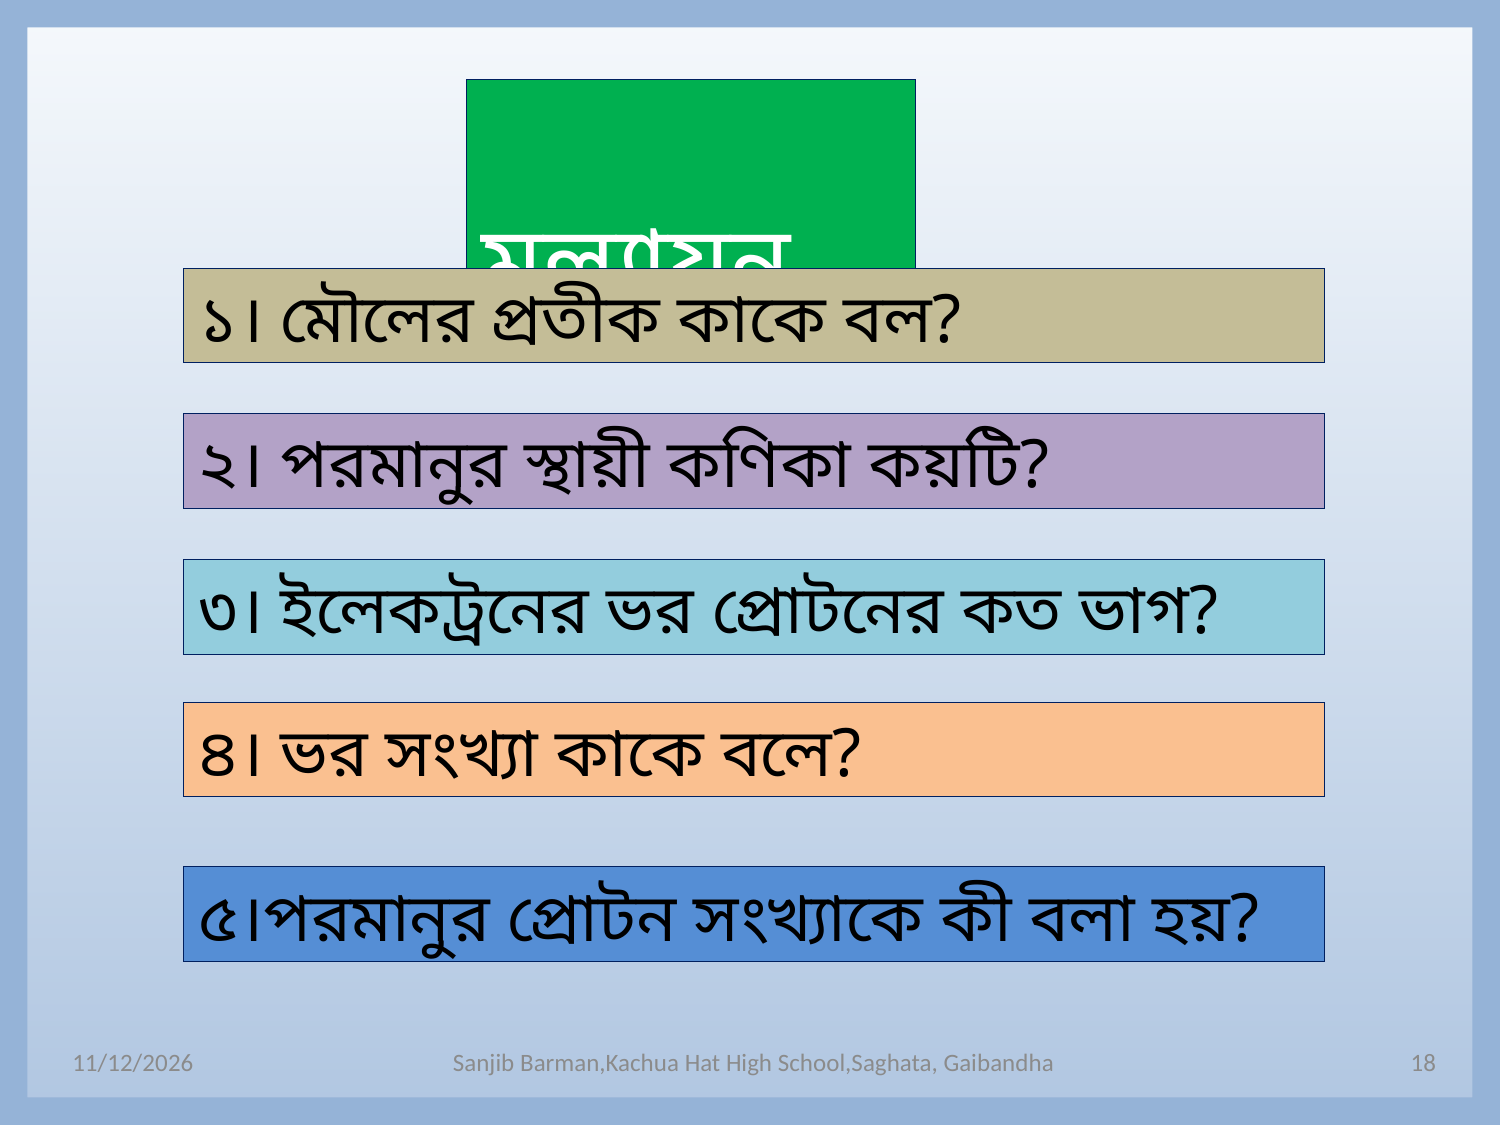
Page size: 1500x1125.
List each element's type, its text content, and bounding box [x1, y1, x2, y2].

text_box ১। মৌলের প্রতীক কাকে বল? [183, 268, 1325, 363]
footer Sanjib Barman,Kachua Hat High School,Saghata, Gaibandha [394, 1032, 1113, 1092]
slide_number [57, 1032, 394, 1092]
text_box ২। পরমানুর স্থায়ী কণিকা কয়টি? [183, 413, 1325, 509]
slide_number 18 [1113, 1032, 1451, 1092]
text_box ৩। ইলেকট্রনের ভর প্রোটনের কত ভাগ? [183, 559, 1325, 655]
text_box ৪। ভর সংখ্যা কাকে বলে? [183, 702, 1325, 797]
text_box মূল্যায়ন [466, 79, 916, 268]
text_box ৫।পরমানুর প্রোটন সংখ্যাকে কী বলা হয়? [183, 866, 1325, 962]
